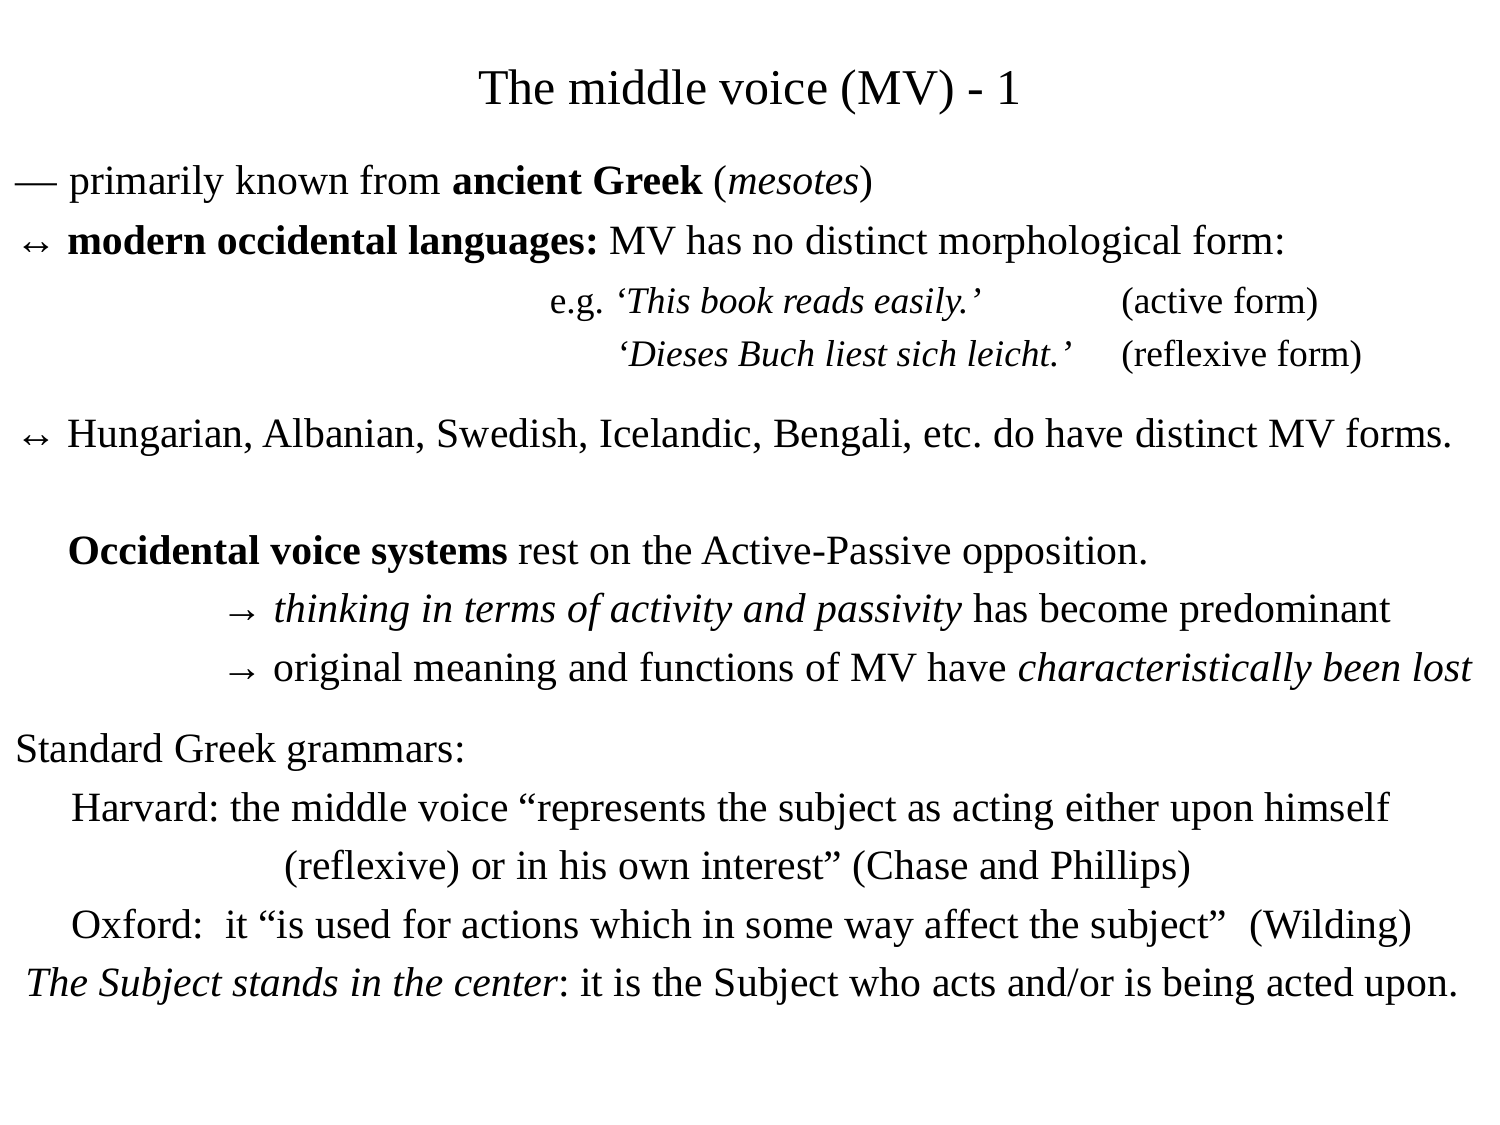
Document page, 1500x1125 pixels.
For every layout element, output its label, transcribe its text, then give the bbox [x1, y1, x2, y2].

list ― primarily known from ancient Greek (mesotes) ↔ modern occidental languages: MV has no distinct morphological form: e.g. ‘This book reads easily.’ (active form) ‘Dieses Buch liest sich leicht.’ (reflexive form) ↔ Hungarian, Albanian, Swedish, Icelandic, Bengali, etc. do have distinct MV forms. Occidental voice systems rest on the Active-Passive opposition. → thinking in terms of activity and passivity has become predominant → original meaning and functions of MV have characteristically been lost Standard Greek grammars: Harvard: the middle voice “represents the subject as acting either upon himself (reflexive) or in his own interest” (Chase and Phillips) Oxford: it “is used for actions which in some way affect the subject” (Wilding) The Subject stands in the center: it is the Subject who acts and/or is being acted upon. [0, 137, 1500, 1083]
title The middle voice (MV) - 1 [75, 45, 1425, 137]
